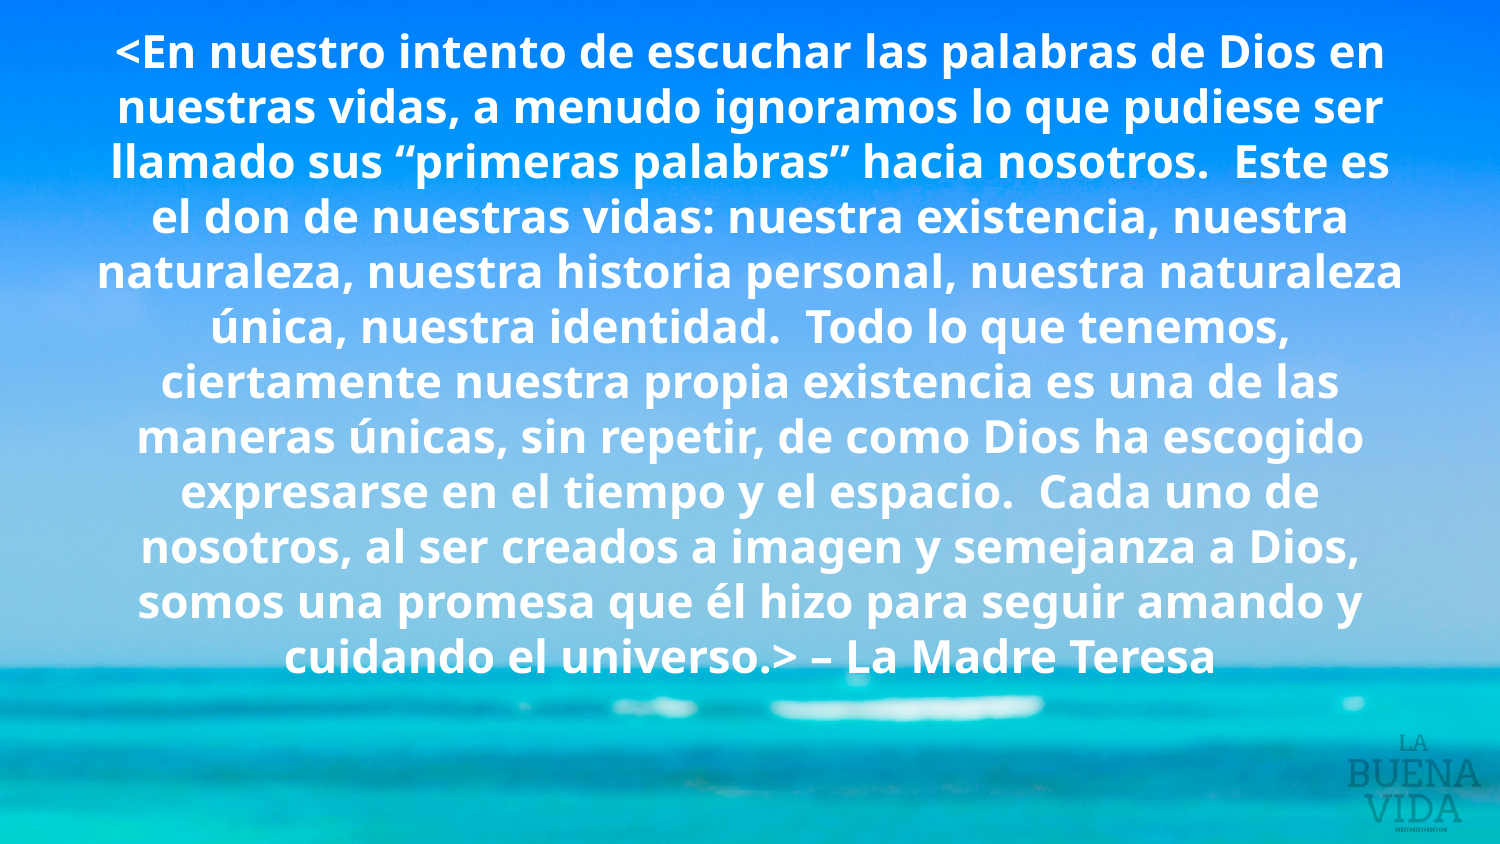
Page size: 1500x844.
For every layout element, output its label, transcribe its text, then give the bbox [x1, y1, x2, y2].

picture [0, 0, 1500, 844]
list <En nuestro intento de escuchar las palabras de Dios en nuestras vidas, a menudo ignoramos lo que pudiese ser llamado sus “primeras palabras” hacia nosotros. Este es el don de nuestras vidas: nuestra existencia, nuestra naturaleza, nuestra historia personal, nuestra naturaleza única, nuestra identidad. Todo lo que tenemos, ciertamente nuestra propia existencia es una de las maneras únicas, sin repetir, de como Dios ha escogido expresarse en el tiempo y el espacio. Cada uno de nosotros, al ser creados a imagen y semejanza a Dios, somos una promesa que él hizo para seguir amando y cuidando el universo.> – La Madre Teresa [76, 15, 1424, 569]
